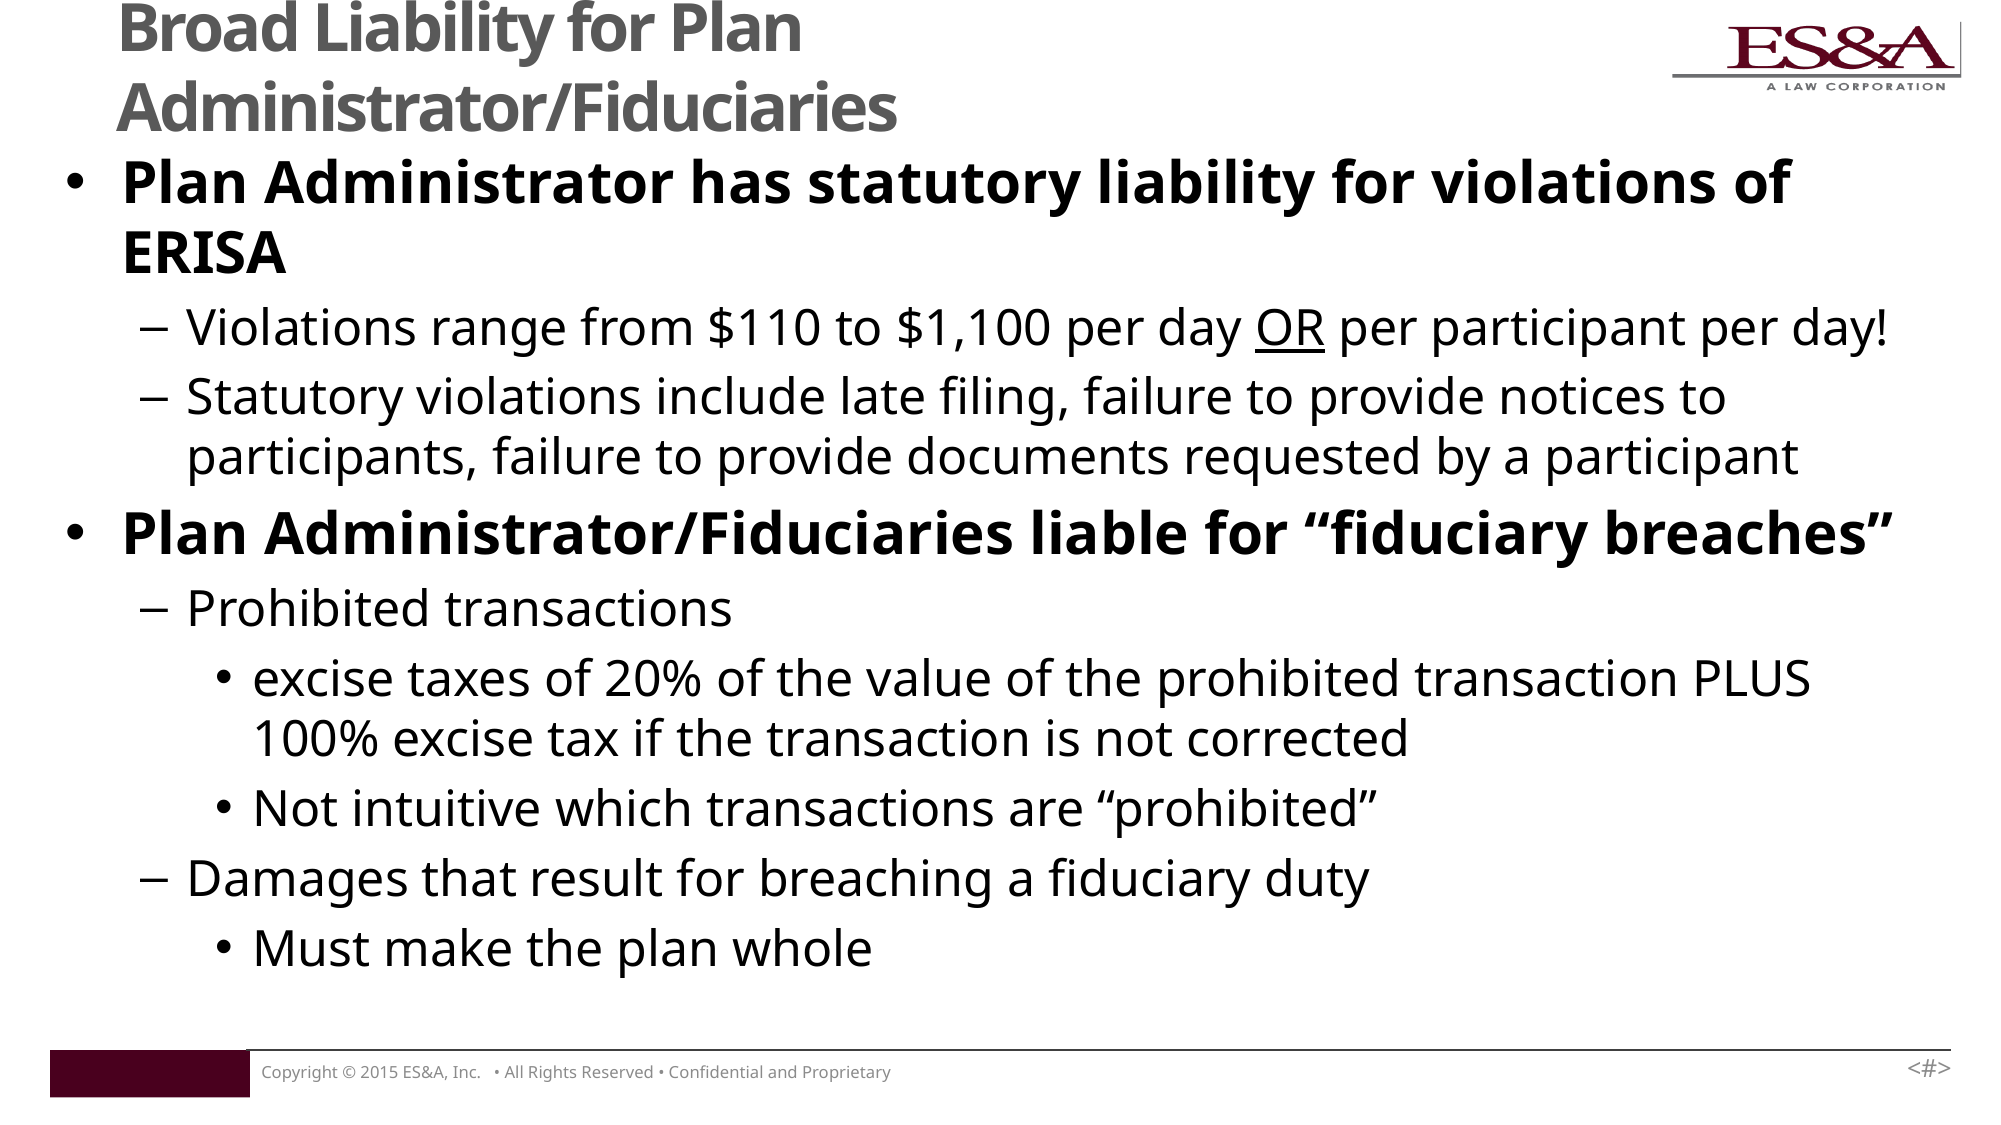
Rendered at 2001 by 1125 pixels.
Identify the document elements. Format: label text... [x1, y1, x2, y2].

title Broad Liability for Plan Administrator/Fiduciaries [101, 0, 1545, 137]
list Plan Administrator has statutory liability for violations of ERISA Violations range from $110 to $1,100 per day OR per participant per day! Statutory violations include late filing, failure to provide notices to participants, failure to provide documents requested by a participant Plan Administrator/Fiduciaries liable for “fiduciary breaches” Prohibited transactions excise taxes of 20% of the value of the prohibited transaction PLUS 100% excise tax if the transaction is not corrected Not intuitive which transactions are “prohibited” Damages that result for breaching a fiduciary duty Must make the plan whole [50, 137, 1951, 1005]
picture [1632, 1, 2000, 113]
